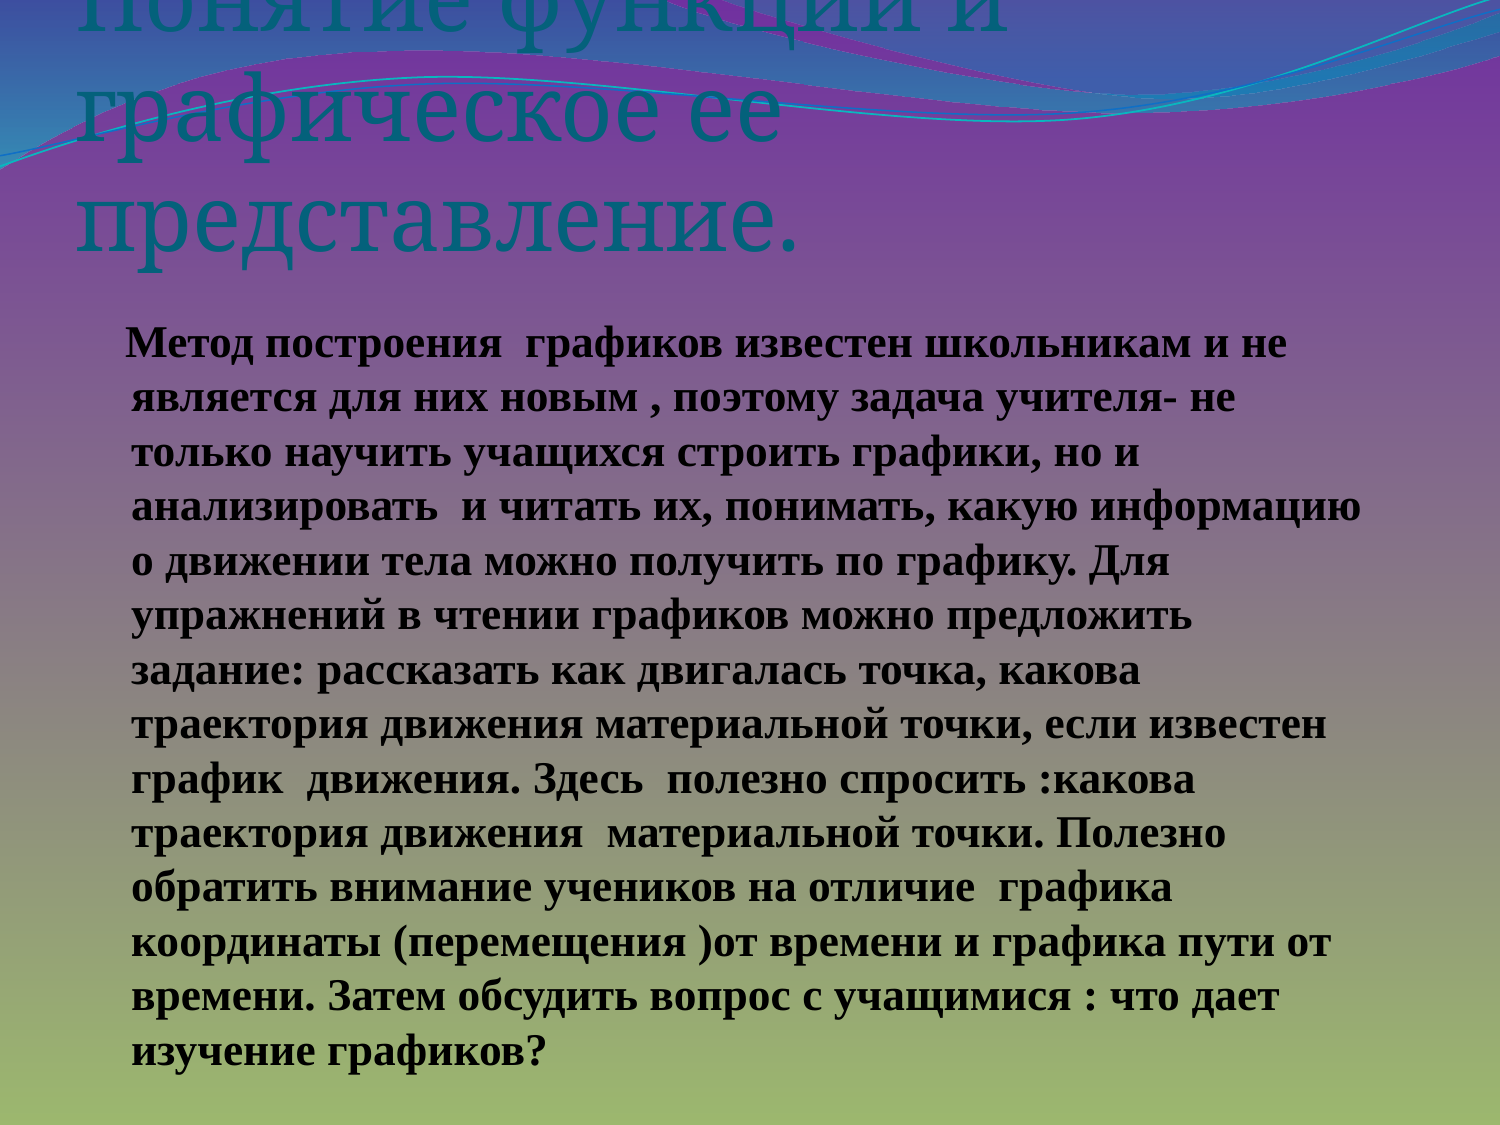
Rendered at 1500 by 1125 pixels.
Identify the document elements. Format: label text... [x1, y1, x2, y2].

list Метод построения графиков известен школьникам и не является для них новым , поэтому задача учителя- не только научить учащихся строить графики, но и анализировать и читать их, понимать, какую информацию о движении тела можно получить по графику. Для упражнений в чтении графиков можно предложить задание: рассказать как двигалась точка, какова траектория движения материальной точки, если известен график движения. Здесь полезно спросить :какова траектория движения материальной точки. Полезно обратить внимание учеников на отличие графика координаты (перемещения )от времени и графика пути от времени. Затем обсудить вопрос с учащимися : что дает изучение графиков? [75, 304, 1395, 1090]
title Понятие функции и графическое ее представление. [75, 35, 1425, 270]
